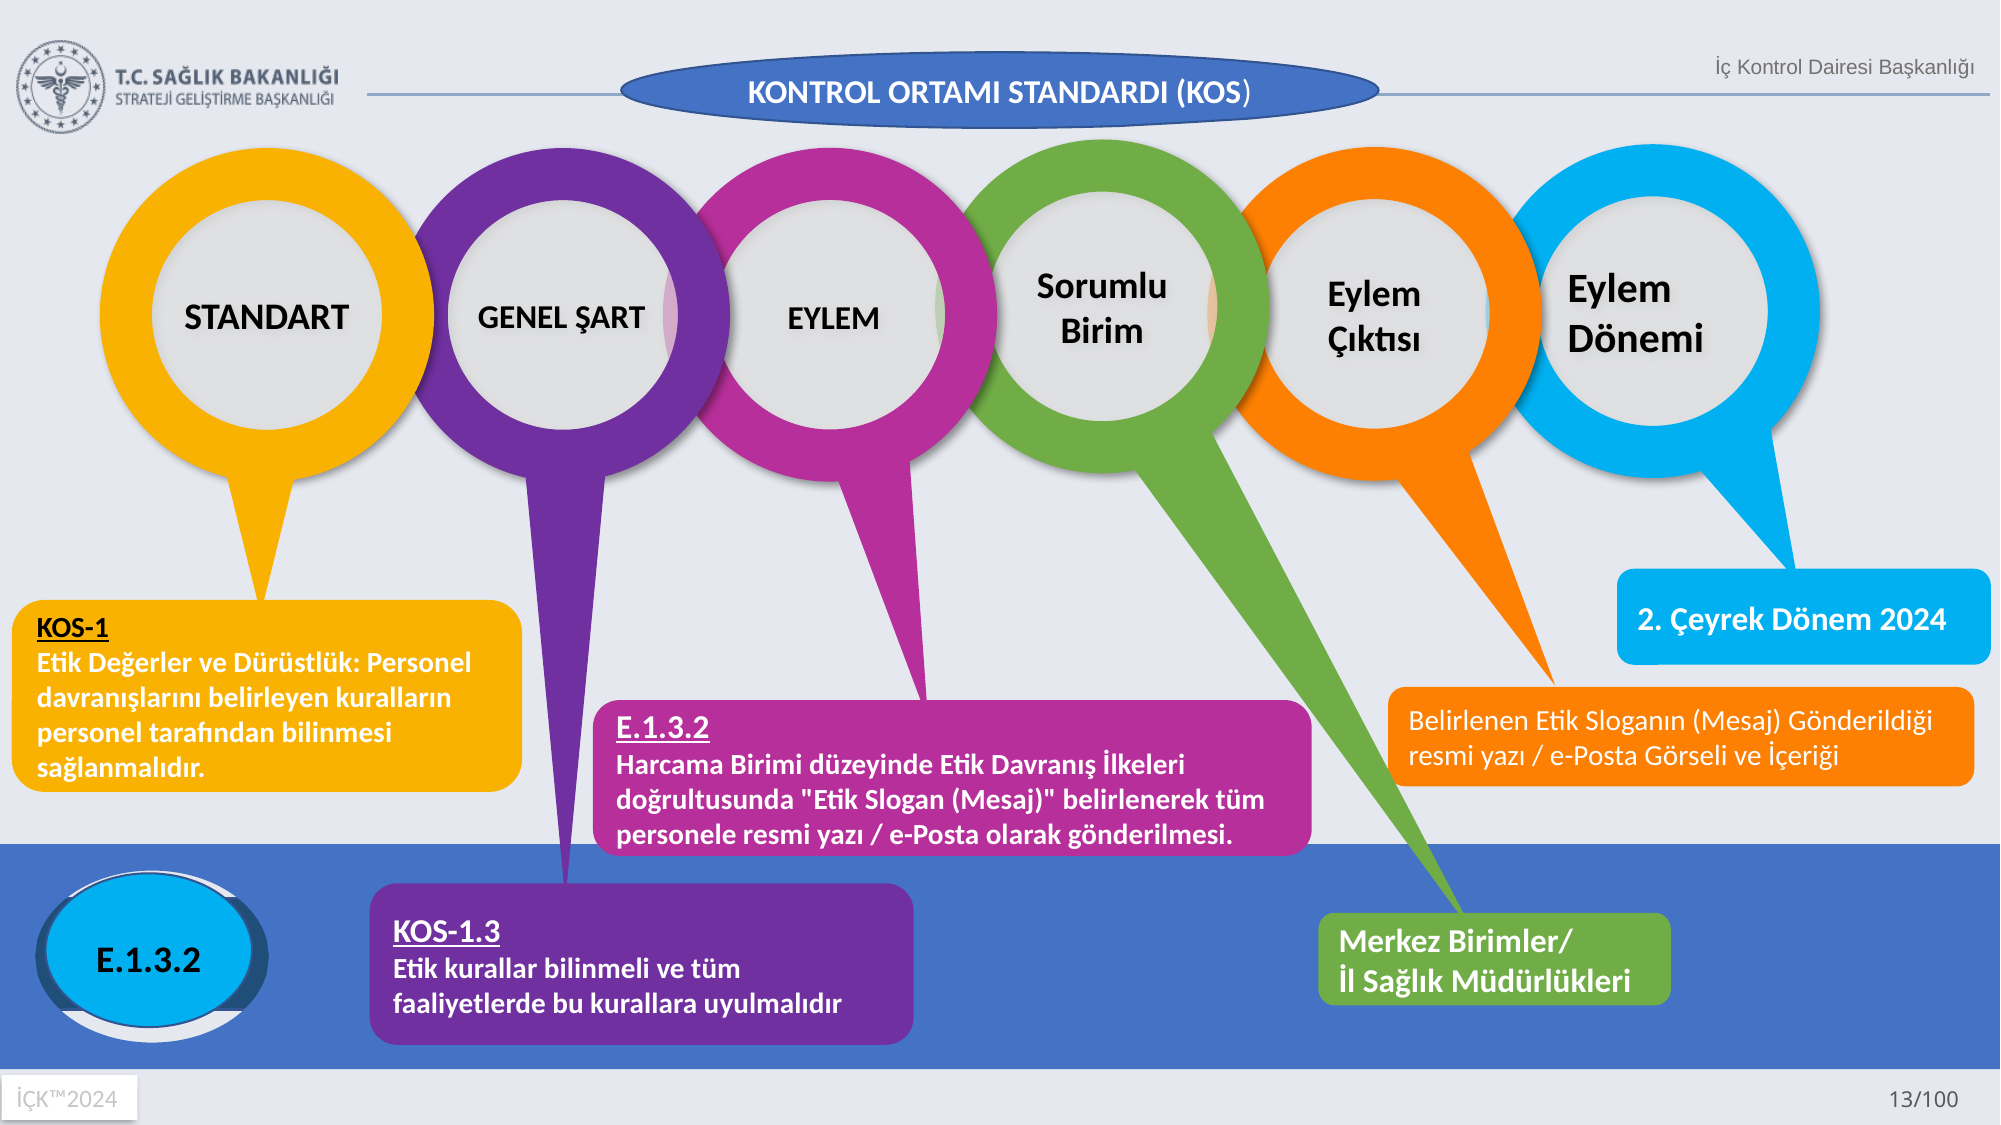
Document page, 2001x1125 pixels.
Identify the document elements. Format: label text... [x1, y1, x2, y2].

text_box 2. Çeyrek Dönem 2024 [1617, 568, 1991, 665]
text_box KONTROL ORTAMI STANDARDI (KOS) [620, 51, 1380, 129]
text_box Belirlenen Etik Sloganın (Mesaj) Gönderildiği resmi yazı / e-Posta Görseli ve İçeriği [1388, 686, 1975, 787]
text_box Eylem Dönemi [1517, 169, 1795, 453]
text_box [1688, 419, 1797, 568]
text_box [0, 845, 2000, 1069]
text_box E.1.3.2 Harcama Birimi düzeyinde Etik Davranış İlkeleri doğrultusunda "Etik Slogan (Mesaj)" belirlenerek tüm personele resmi yazı / e-Posta olarak gönderilmesi. [592, 700, 1312, 845]
text_box EYLEM [701, 172, 973, 457]
text_box [215, 435, 306, 599]
text_box [1375, 409, 1557, 686]
text_box [1125, 412, 1429, 845]
text_box Sorumlu Birim [969, 164, 1245, 449]
text_box GENEL ŞART [420, 173, 706, 451]
text_box [520, 433, 611, 845]
text_box Eylem Çıktısı [1242, 171, 1517, 456]
text_box KOS-1 Etik Değerler ve Dürüstlük: Personel davranışlarını belirleyen kuralların personel tarafından bilinmesi sağlanmalıdır. [11, 599, 523, 792]
text_box STANDART [124, 173, 410, 453]
text_box [819, 414, 928, 700]
